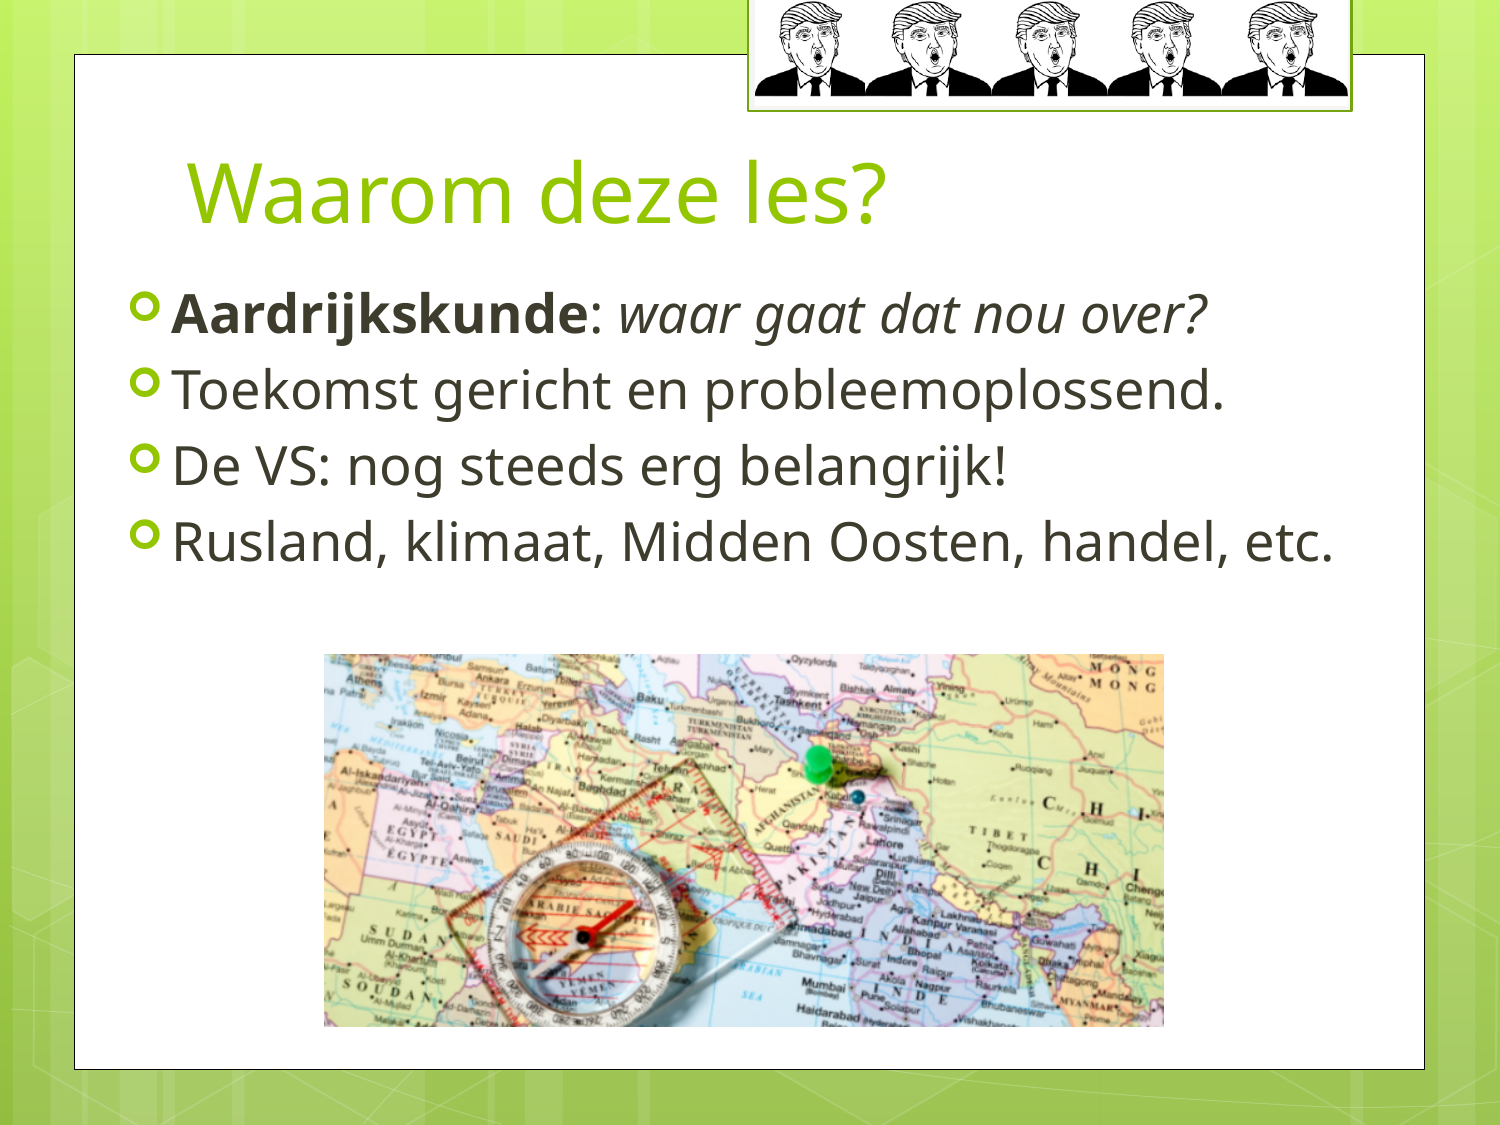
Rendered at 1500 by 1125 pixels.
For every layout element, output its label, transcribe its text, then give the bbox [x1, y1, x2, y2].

picture [324, 654, 1164, 1027]
list Aardrijkskunde: waar gaat dat nou over? Toekomst gericht en probleemoplossend. De VS: nog steeds erg belangrijk! Rusland, klimaat, Midden Oosten, handel, etc. [100, 272, 1412, 848]
title Waarom deze les? [171, 60, 1324, 249]
picture [755, 0, 1348, 106]
